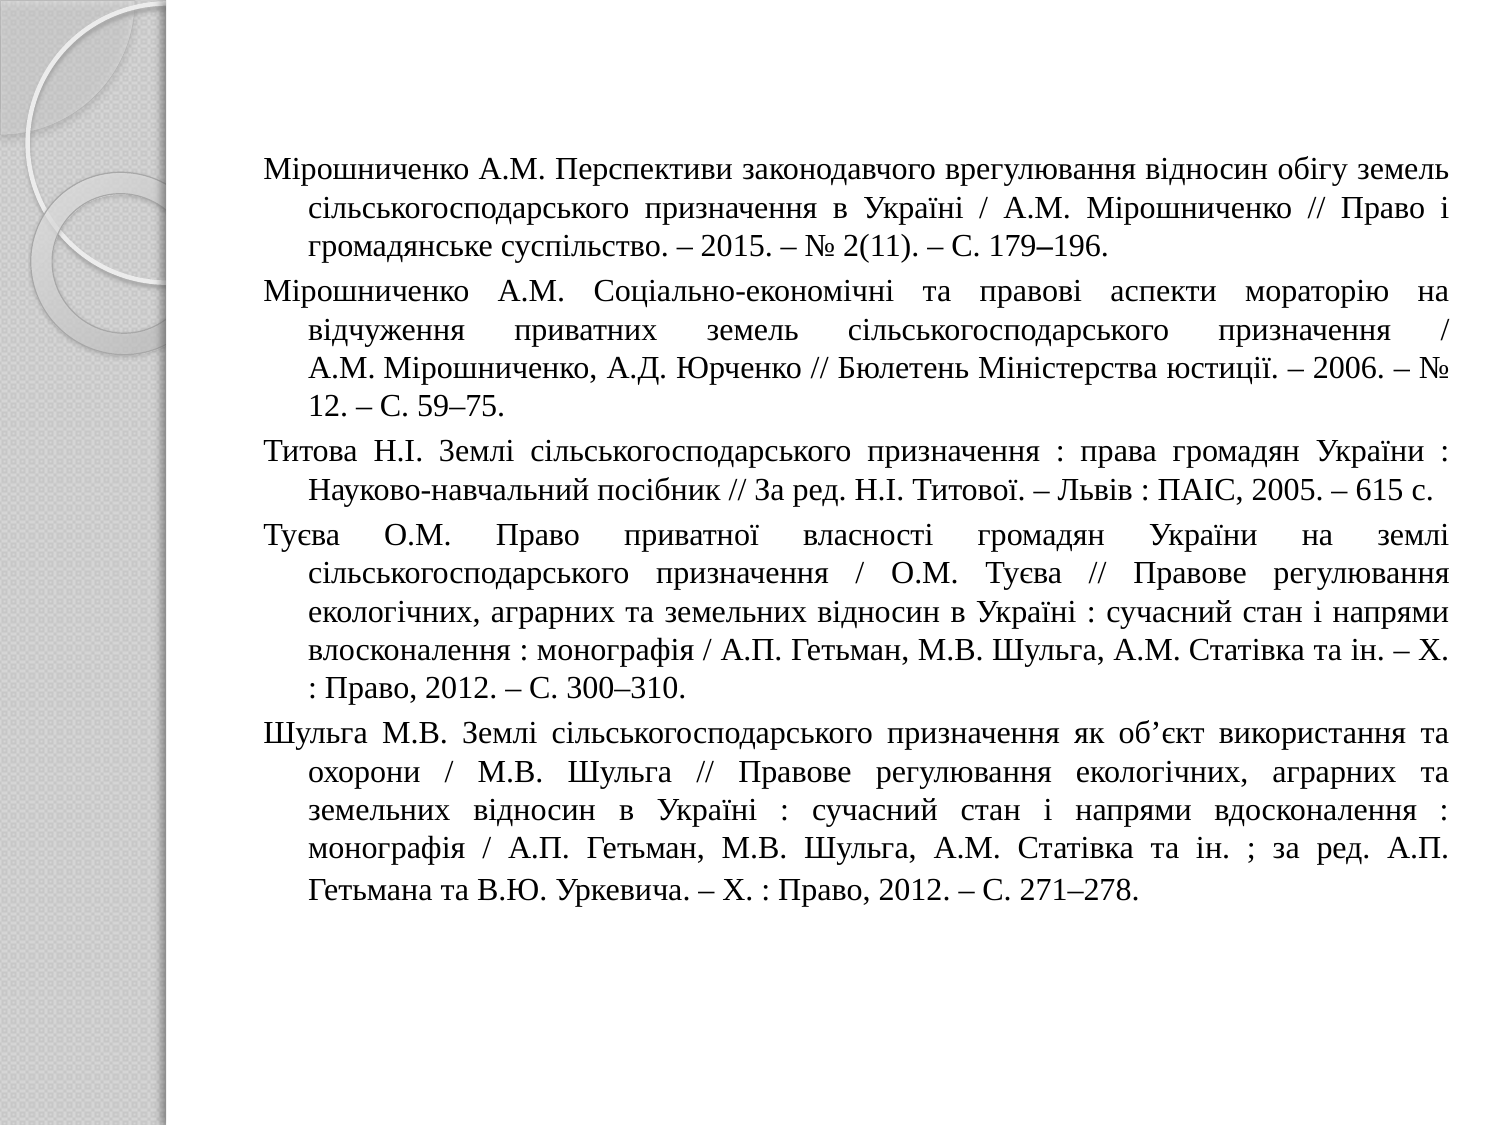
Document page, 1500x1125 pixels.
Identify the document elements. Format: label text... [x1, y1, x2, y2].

list Мірошниченко А.М. Перспективи законодавчого врегулювання відносин обігу земель сільськогосподарського призначення в Україні / А.М. Мірошниченко // Право і громадянське суспільство. – 2015. – № 2(11). – С. 179–196. Мірошниченко А.М. Соціально-економічні та правові аспекти мораторію на відчуження приватних земель сільськогосподарського призначення / А.М. Мірошниченко, А.Д. Юрченко // Бюлетень Міністерства юстиції. – 2006. – № 12. – С. 59–75. Титова Н.І. 3емлі сільськогосподарського призначення : права громадян України : Науково-навчальний посібник // За ред. Н.І. Титової. – Львів : ПАІС, 2005. – 615 с. Туєва О.М. Право приватної власності громадян України на землі сільськогосподарського призначення / О.М. Туєва // Правове регулювання екологічних, аграрних та земельних відносин в Україні : сучасний стан і напрями влосконалення : монографія / А.П. Гетьман, М.В. Шульга, А.М. Статівка та ін. – Х. : Право, 2012. – С. 300–310. Шульга М.В. Землі сільськогосподарського призначення як об’єкт використання та охорони / М.В. Шульга // Правове регулювання екологічних, аграрних та земельних відносин в Україні : сучасний стан і напрями вдосконалення : монографія / А.П. Гетьман, М.В. Шульга, А.М. Статівка та ін. ; за ред. А.П. Гетьмана та В.Ю. Уркевича. – Х. : Право, 2012. – С. 271–278. [235, 140, 1466, 926]
